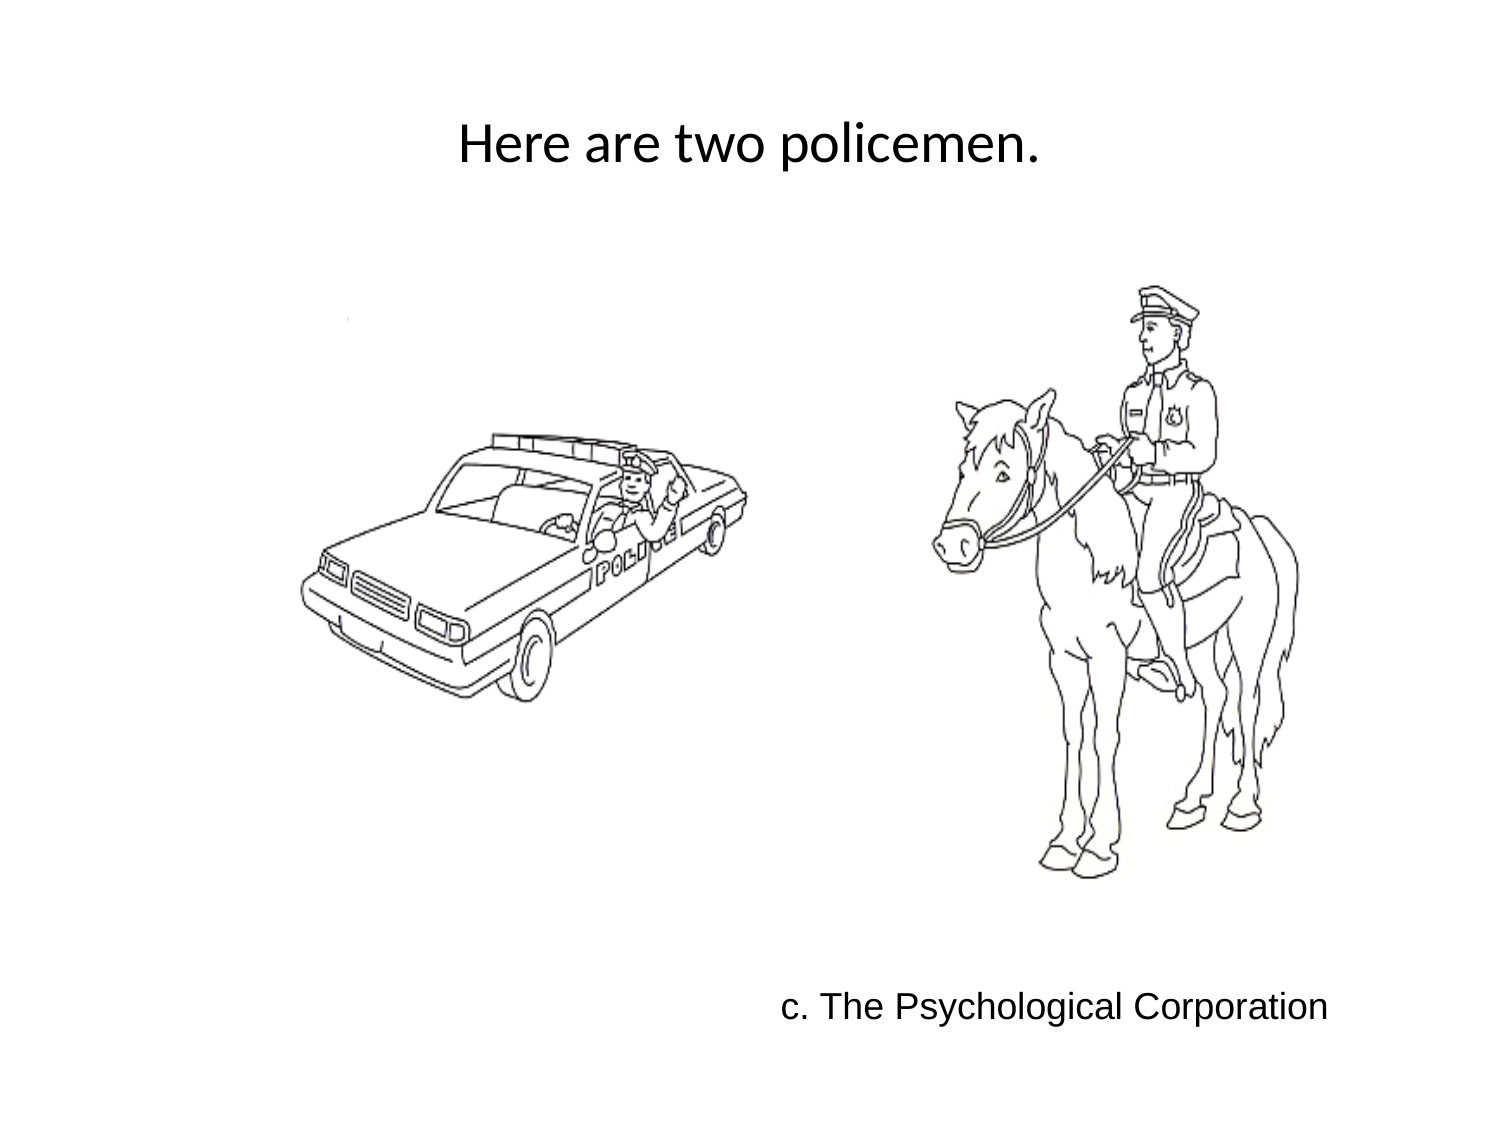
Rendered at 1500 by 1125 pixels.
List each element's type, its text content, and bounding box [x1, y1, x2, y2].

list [274, 237, 1333, 938]
text_box c. The Psychological Corporation [765, 974, 1344, 1035]
title Here are two policemen. [75, 45, 1425, 233]
